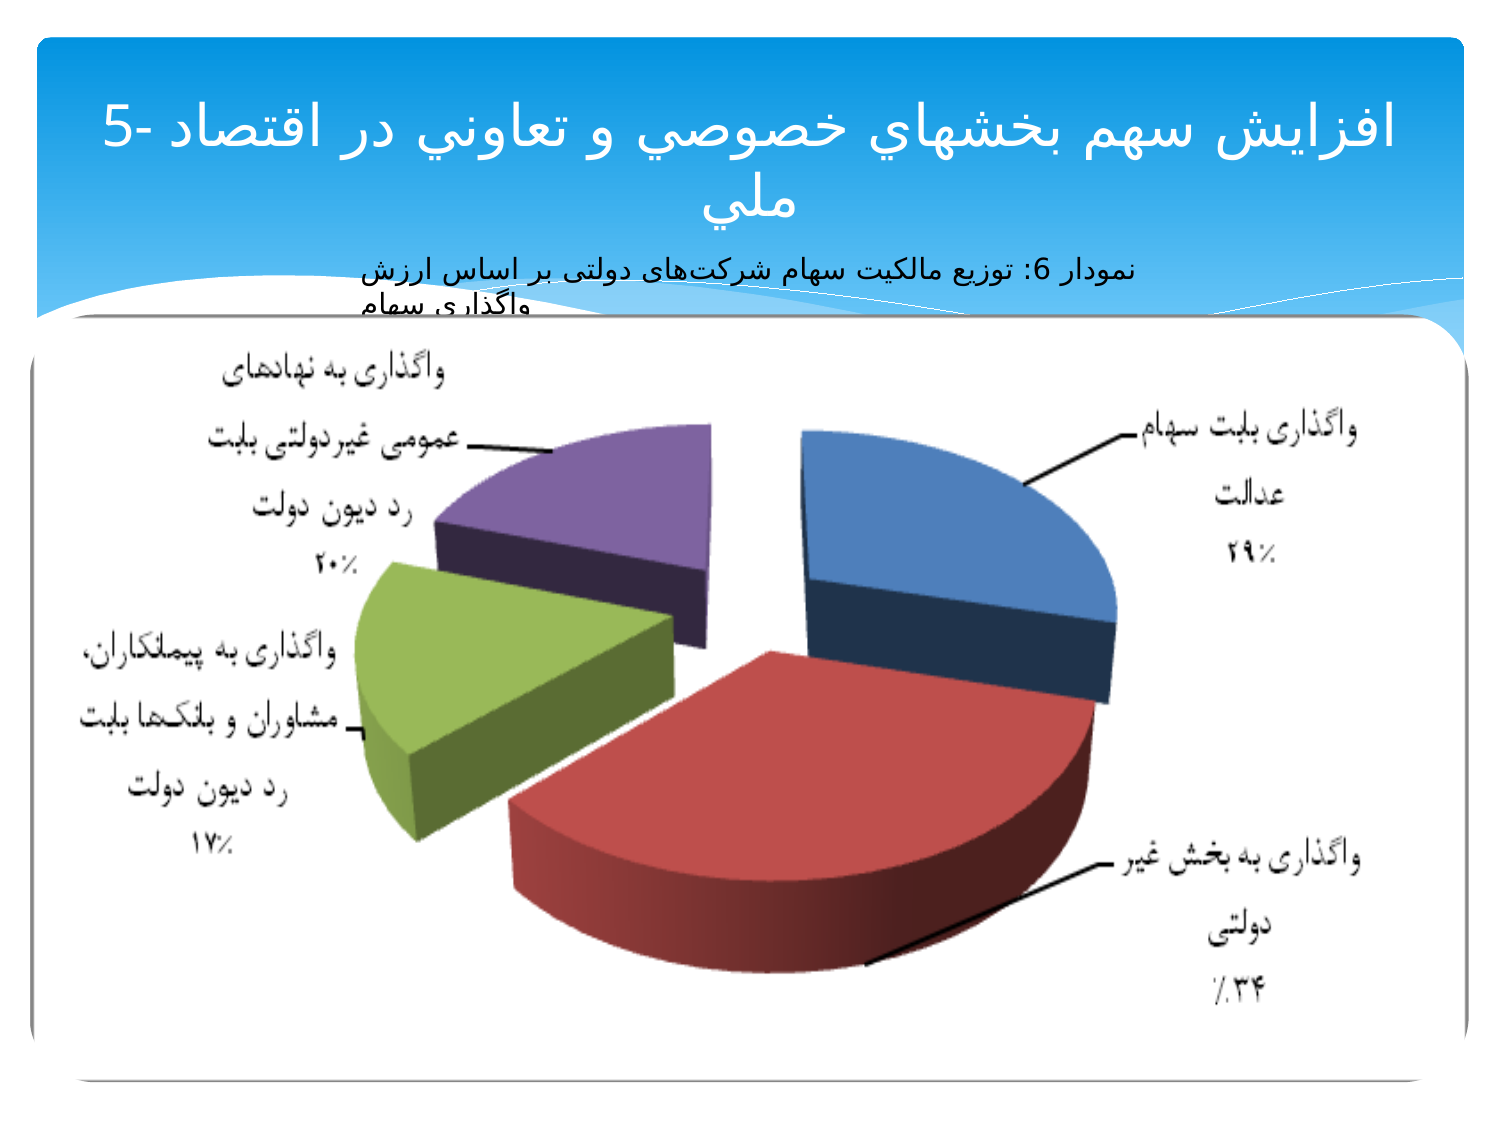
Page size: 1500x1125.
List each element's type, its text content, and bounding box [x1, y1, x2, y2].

text_box نمودار 6: توزیع مالکیت سهام شرکت‌های دولتی بر اساس ارزش واگذاری سهام [345, 243, 1187, 312]
title 5- افزايش سهم بخشهاي خصوصي و تعاوني در اقتصاد ملي [75, 55, 1425, 261]
picture [29, 314, 1469, 1083]
